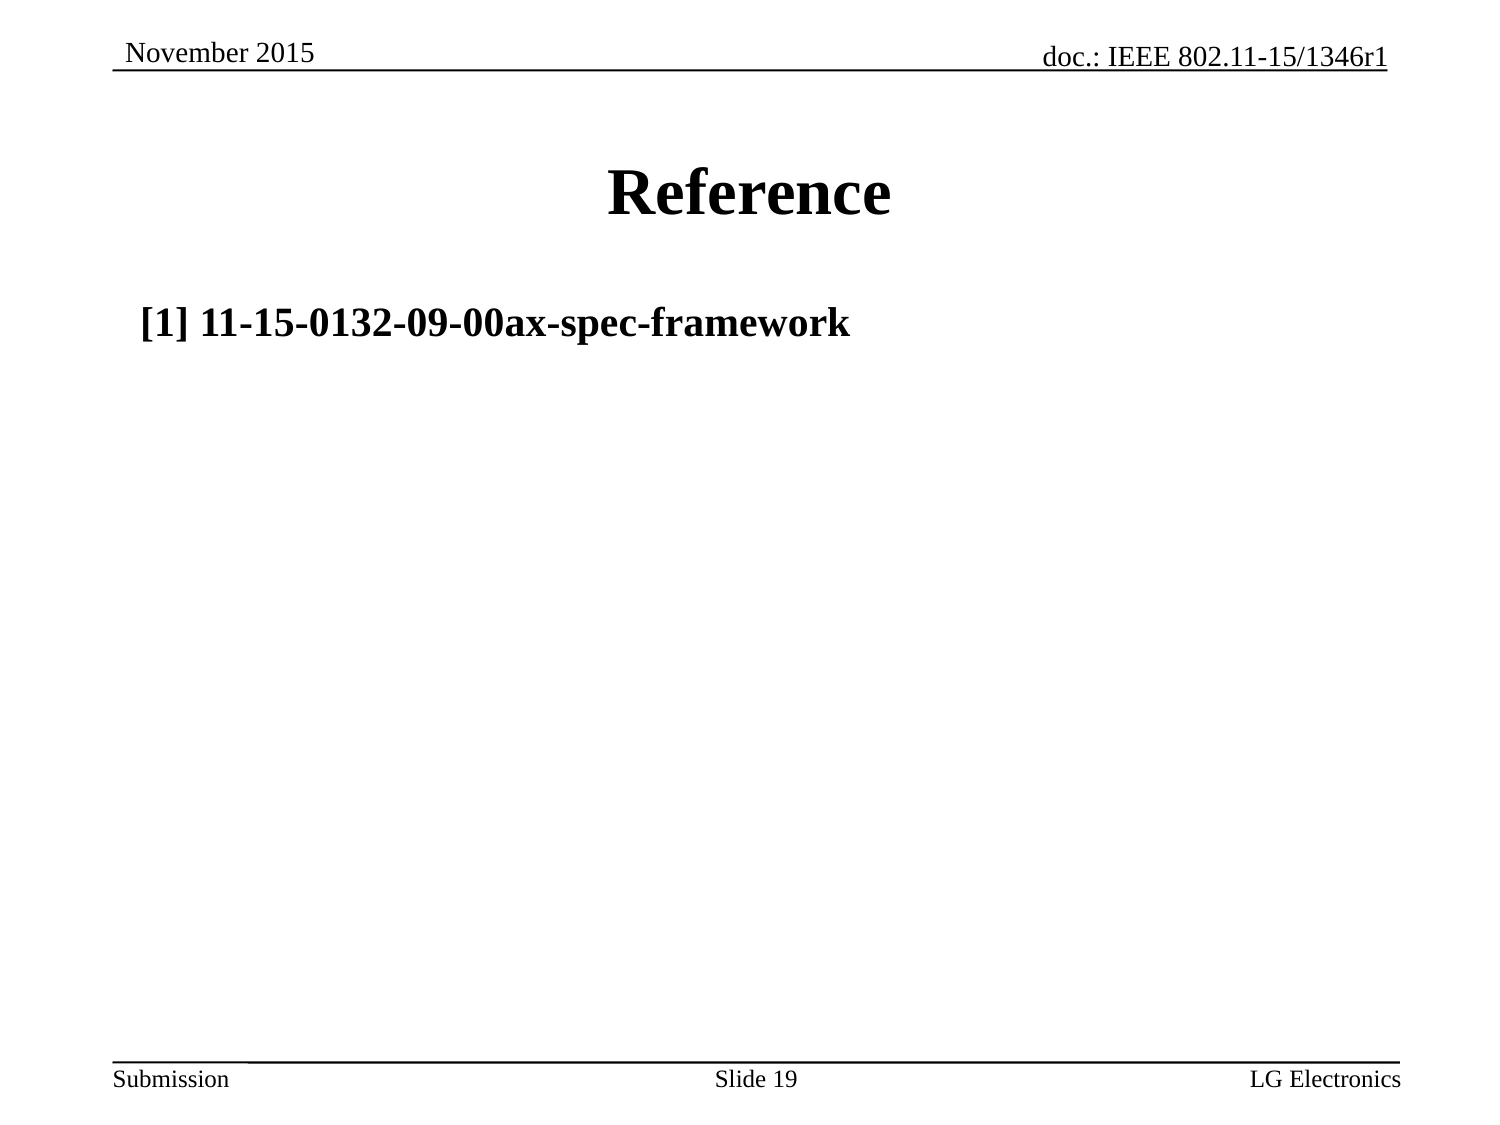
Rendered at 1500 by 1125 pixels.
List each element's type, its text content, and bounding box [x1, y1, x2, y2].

title Reference [112, 99, 1388, 276]
slide_number Slide 19 [712, 1062, 800, 1093]
list [1] 11-15-0132-09-00ax-spec-framework [124, 287, 1401, 963]
footer LG Electronics [950, 1062, 1402, 1093]
